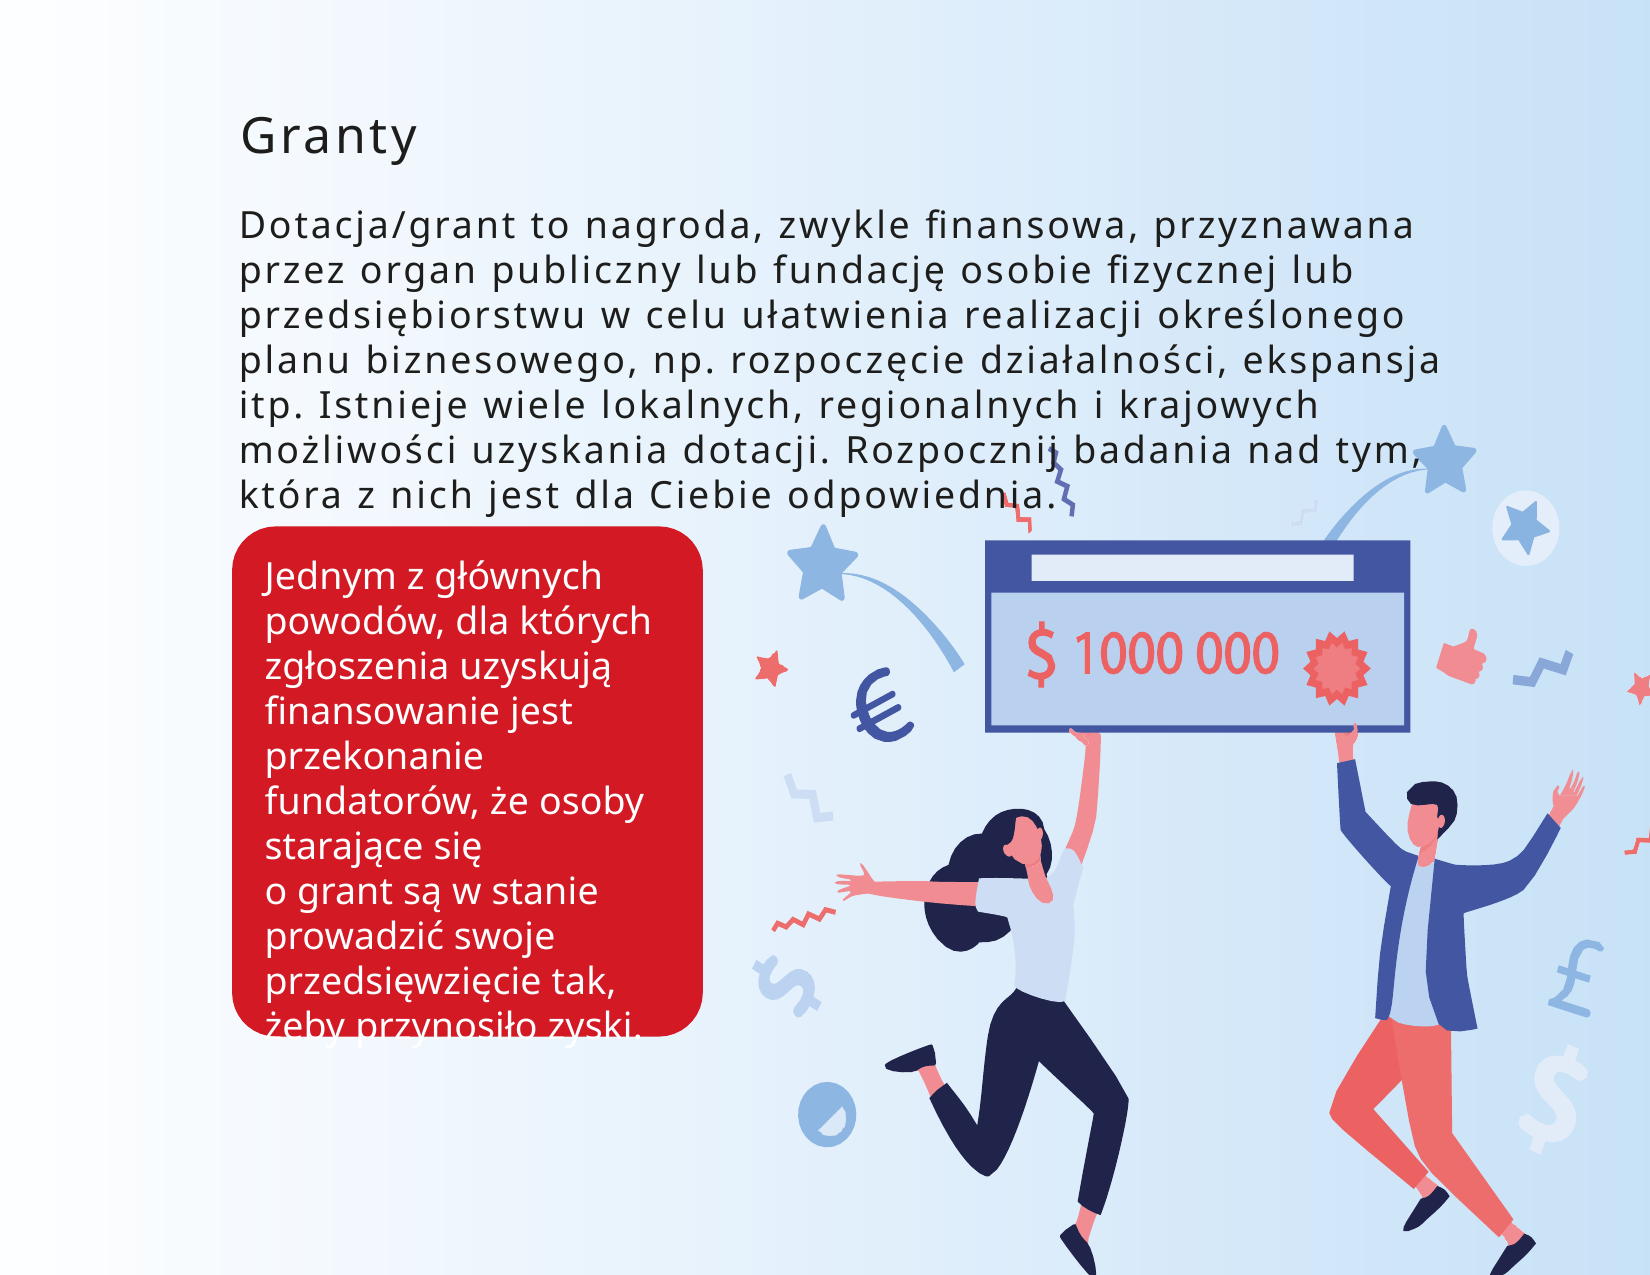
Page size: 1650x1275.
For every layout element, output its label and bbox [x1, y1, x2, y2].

text_box [0, 0, 1650, 1275]
